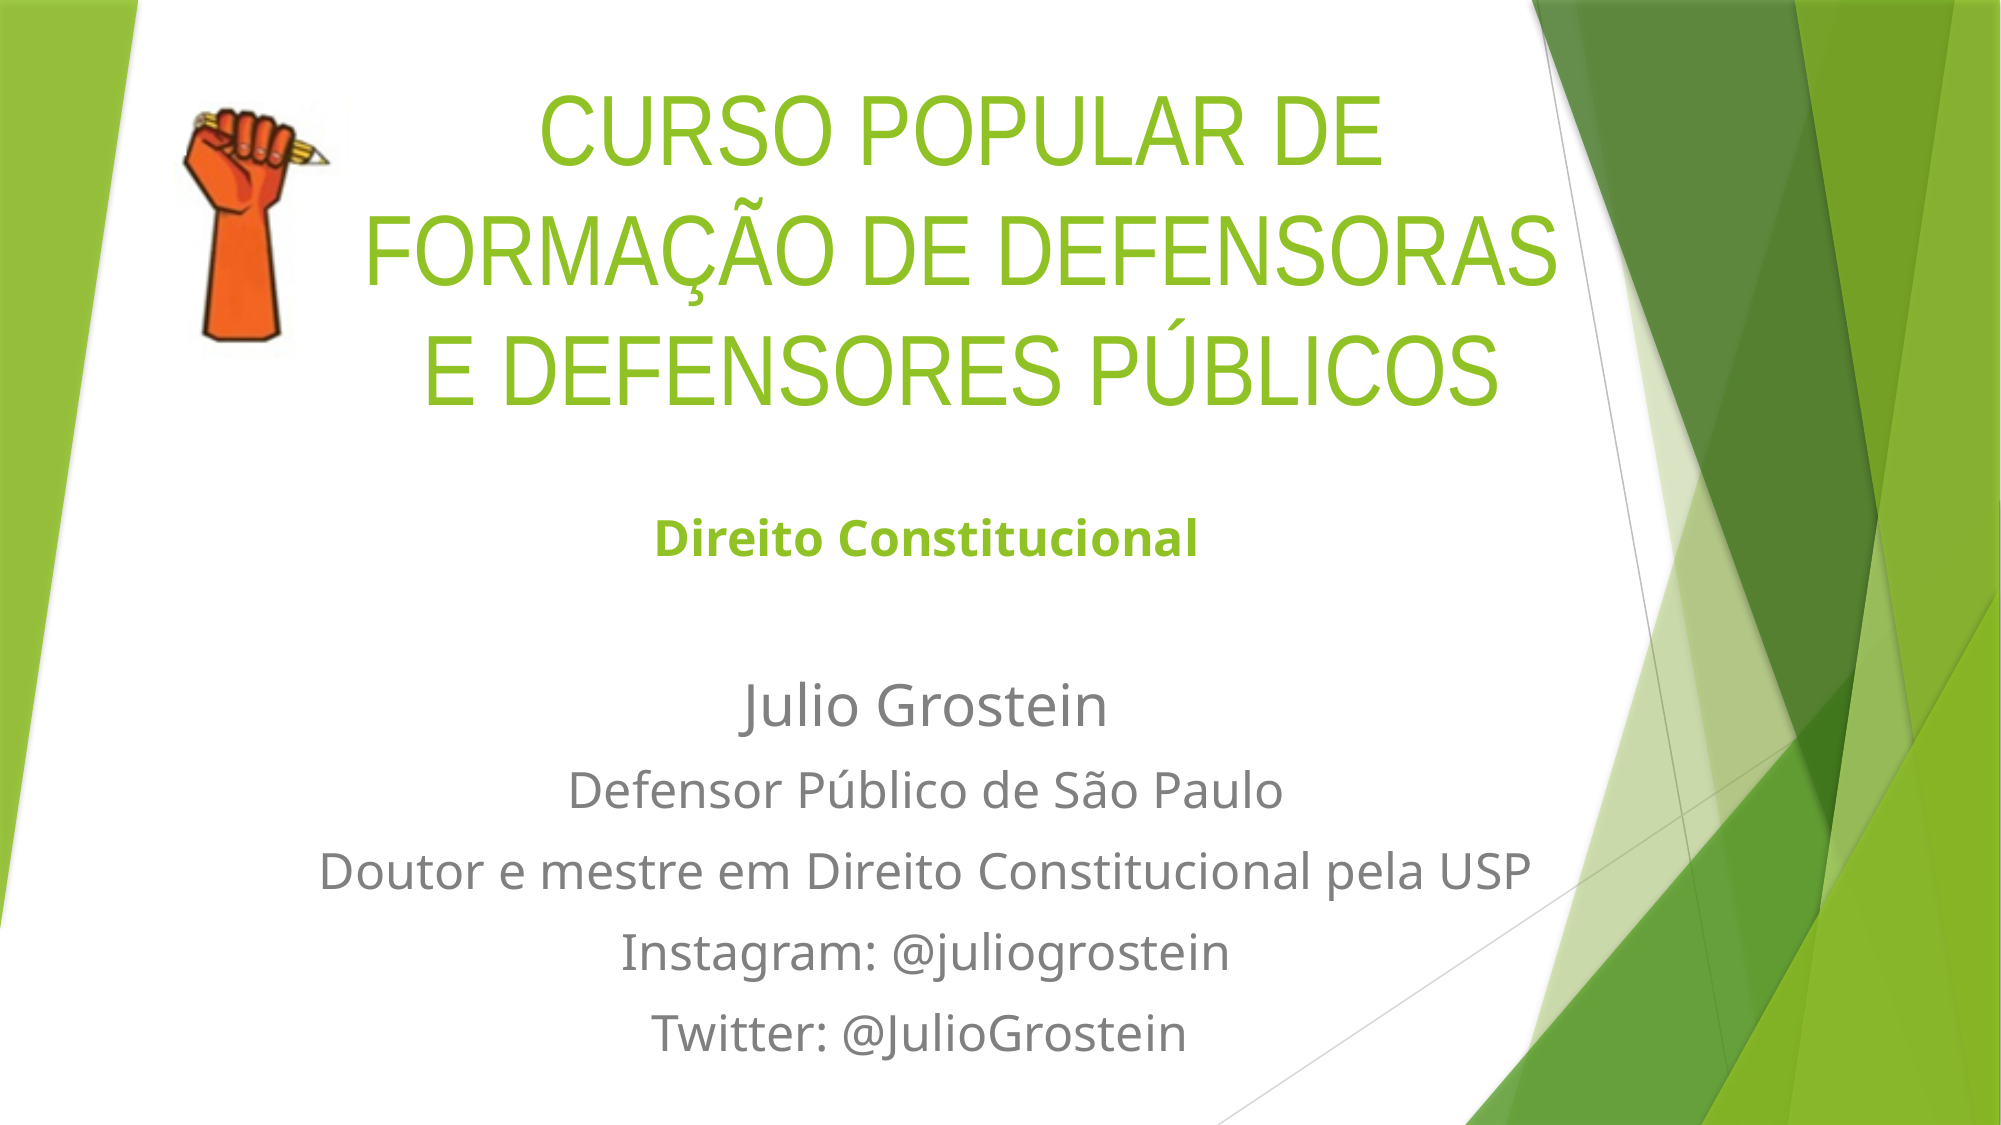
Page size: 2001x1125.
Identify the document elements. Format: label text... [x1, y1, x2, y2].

picture [173, 100, 351, 364]
title CURSO POPULAR DE FORMAÇÃO DE DEFENSORAS E DEFENSORES PÚBLICOS [325, 163, 1600, 434]
subtitle Direito Constitucional Julio Grostein Defensor Público de São Paulo Doutor e mestre em Direito Constitucional pela USP Instagram: @juliogrostein Twitter: @JulioGrostein [289, 498, 1564, 679]
